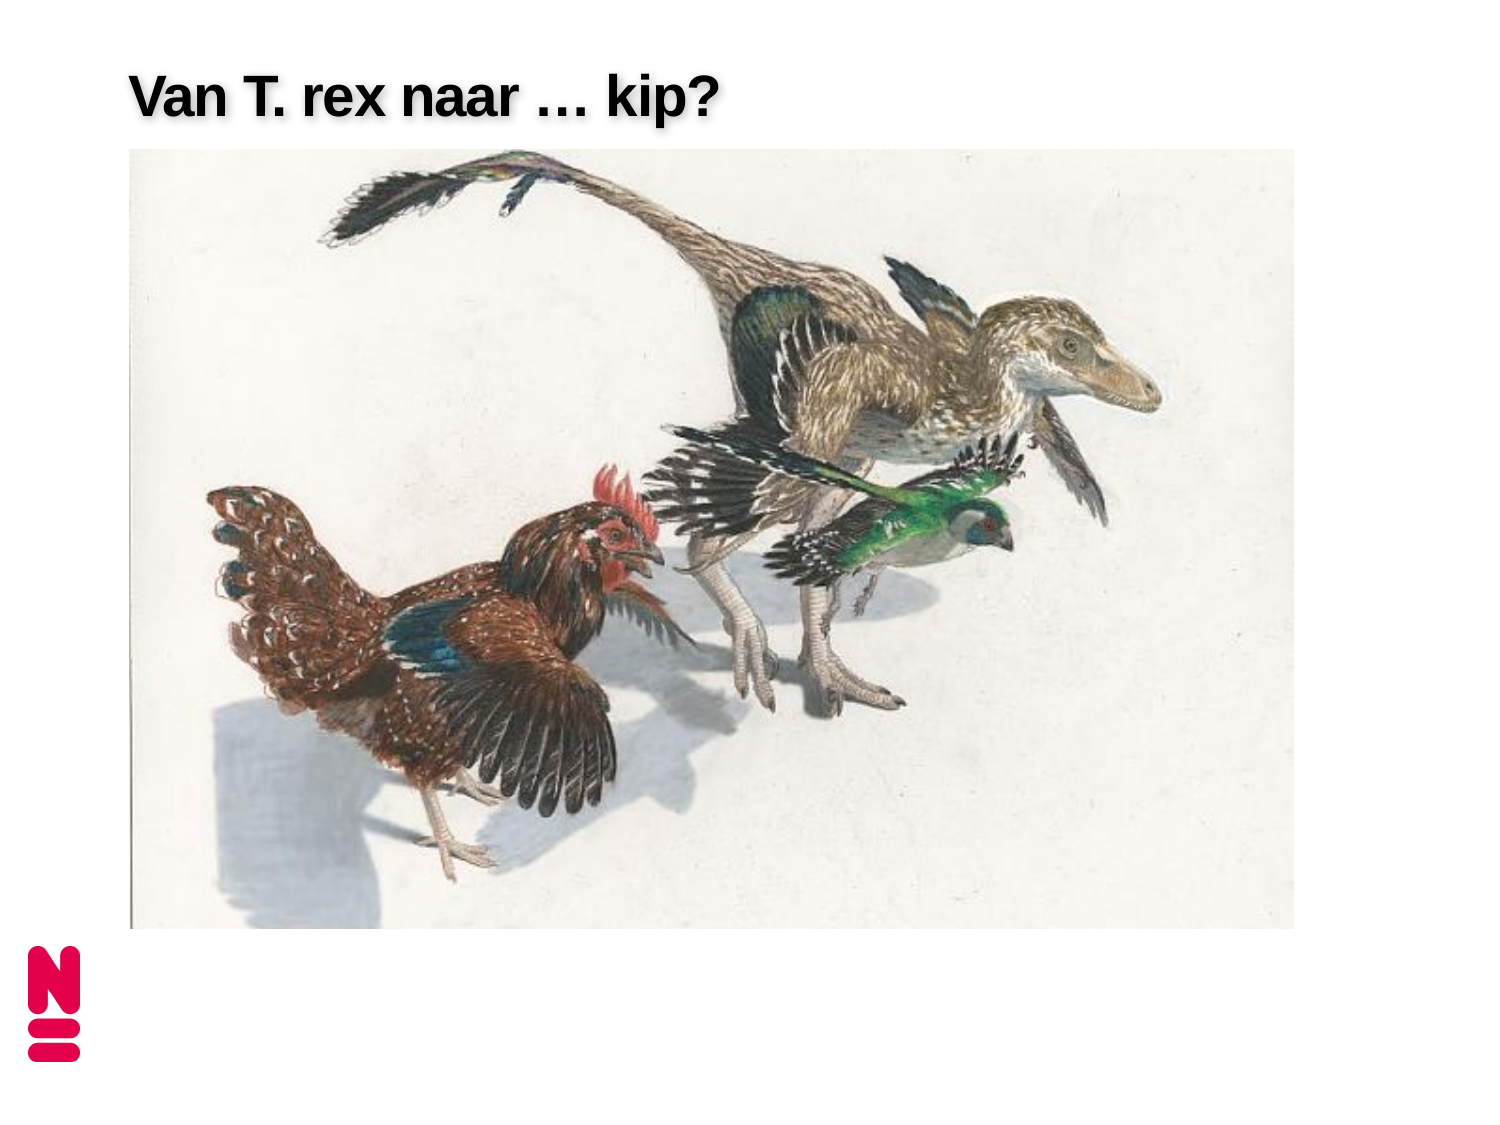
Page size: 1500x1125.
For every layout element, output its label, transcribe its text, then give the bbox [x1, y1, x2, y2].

picture [129, 148, 1295, 929]
picture [28, 946, 80, 1062]
title Van T. rex naar … kip? [126, 64, 1311, 256]
